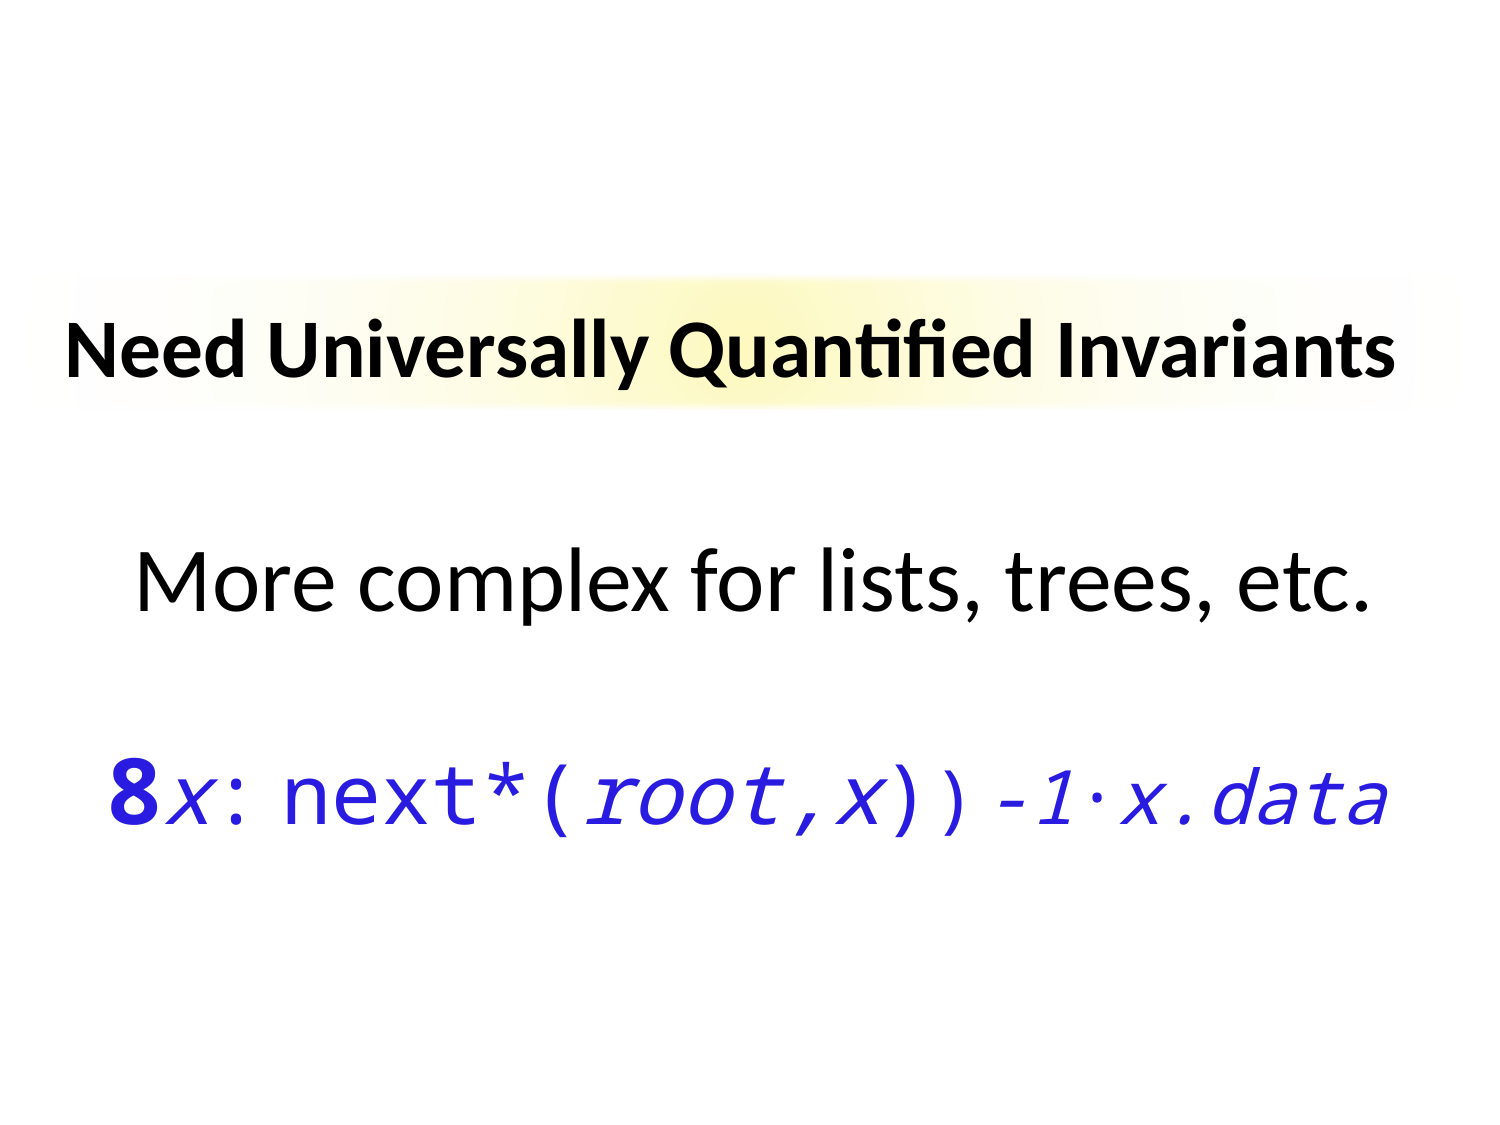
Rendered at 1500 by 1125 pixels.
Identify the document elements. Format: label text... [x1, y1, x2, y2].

text_box More complex for lists, trees, etc. [90, 512, 1419, 638]
text_box Need Universally Quantified Invariants [49, 286, 1435, 401]
text_box 8x: next*(root,x) ) -1 · x.data [24, 725, 1454, 838]
text_box [14, 282, 1475, 404]
